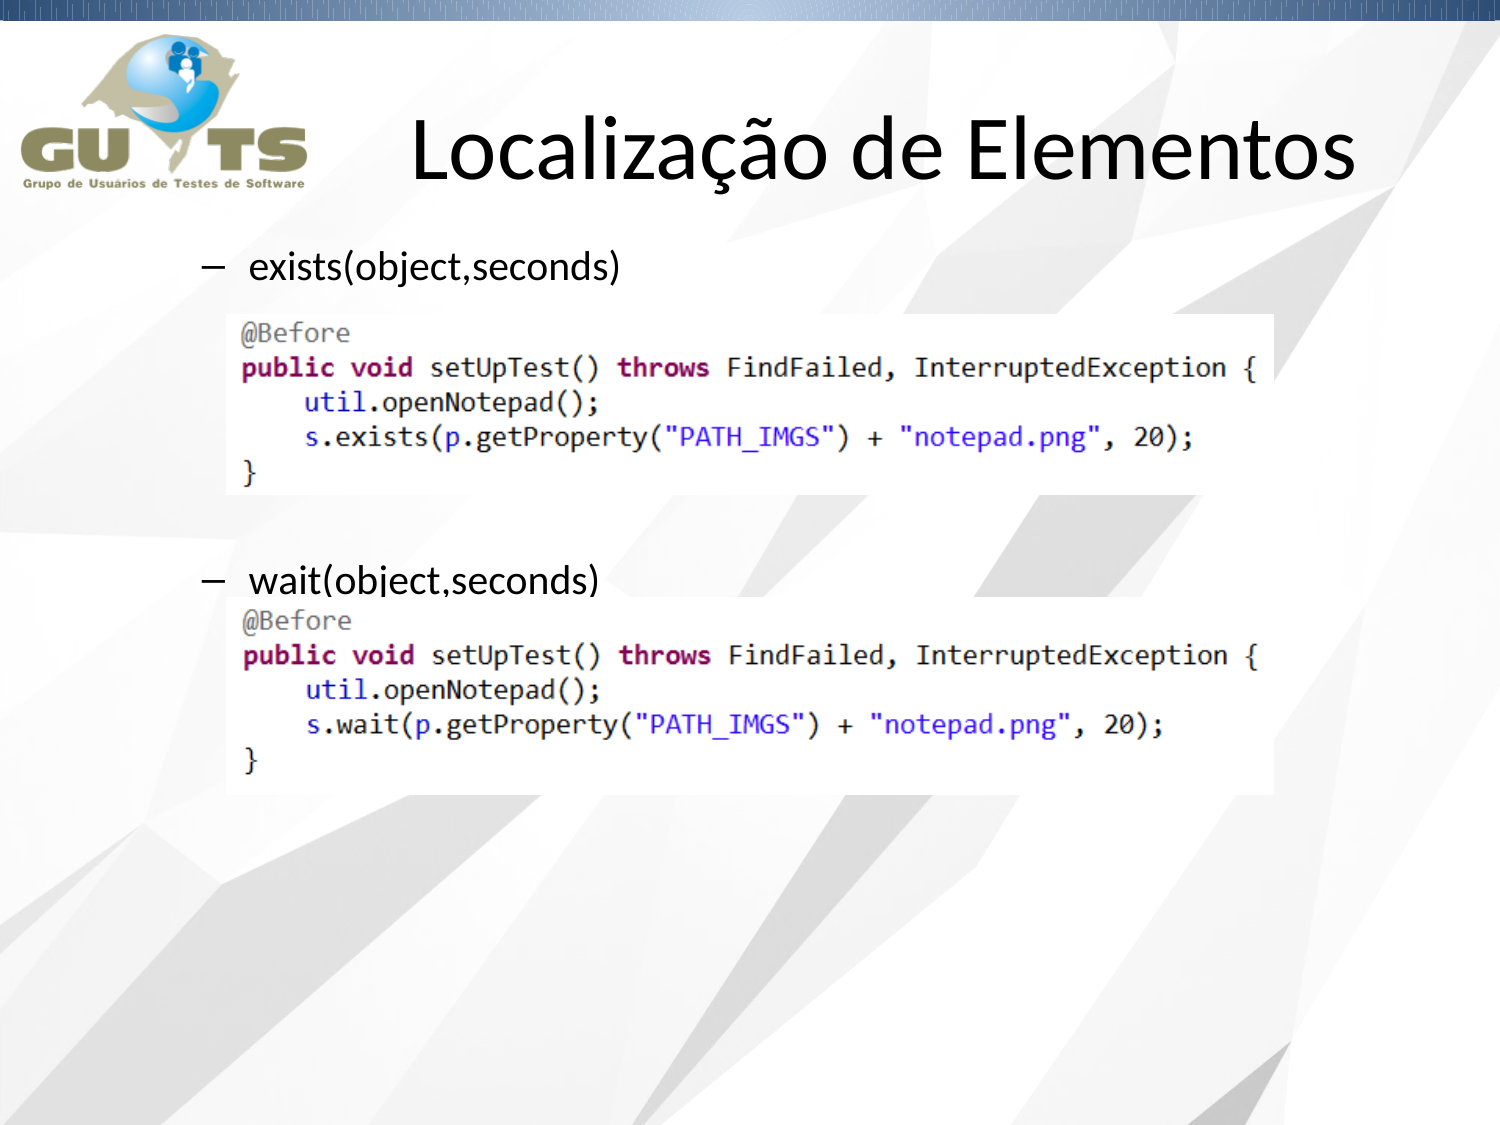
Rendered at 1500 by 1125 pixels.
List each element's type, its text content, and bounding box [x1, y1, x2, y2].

list exists(object,seconds) wait(object,seconds) [112, 231, 1388, 1083]
title Localização de Elementos [395, 80, 1425, 220]
picture [0, 21, 1500, 1125]
